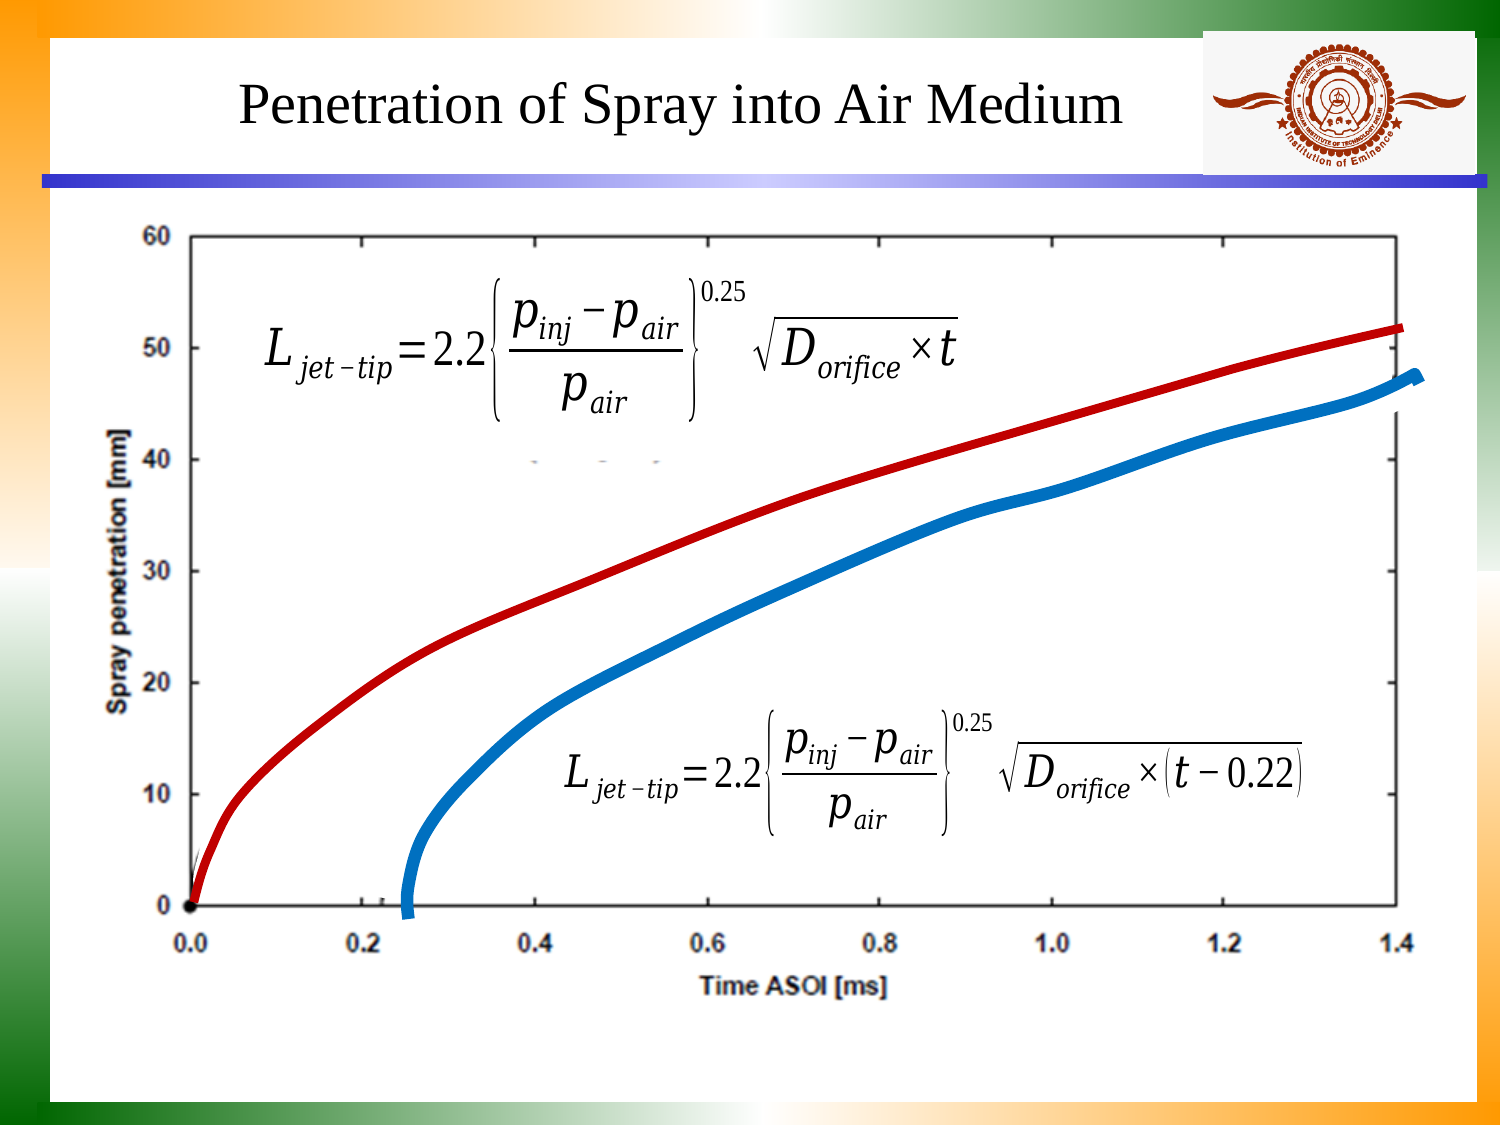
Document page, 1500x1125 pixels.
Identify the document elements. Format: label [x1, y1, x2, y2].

text_box [0, 0, 1500, 1125]
